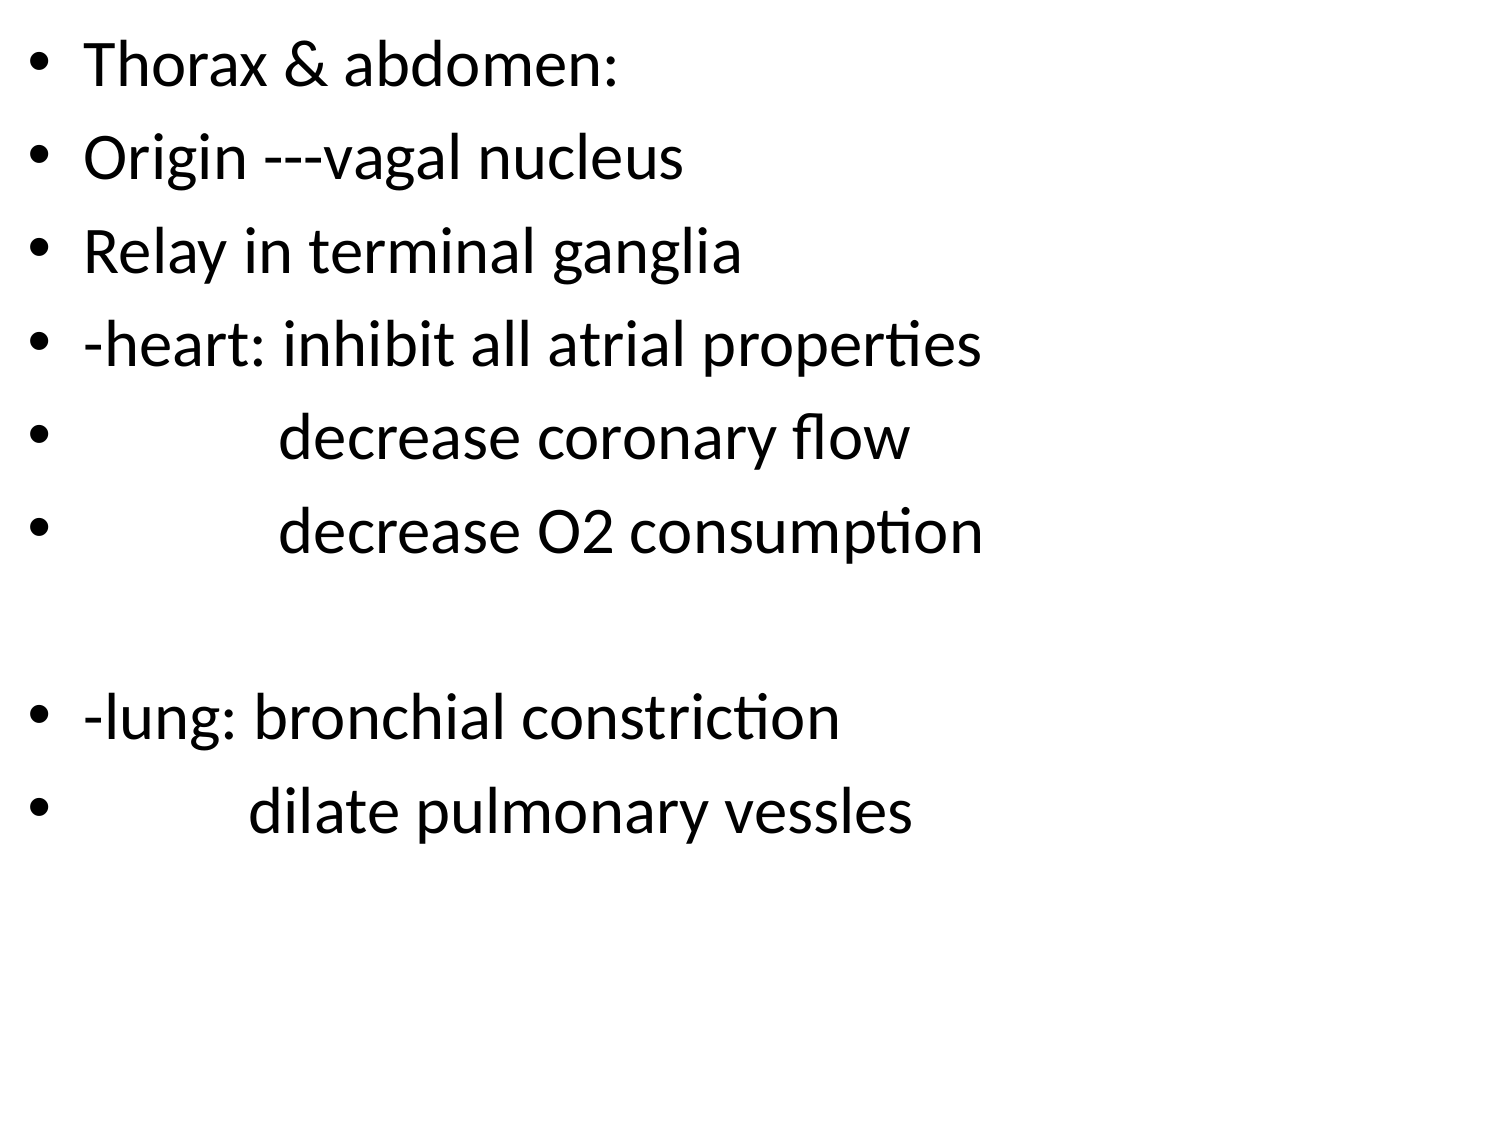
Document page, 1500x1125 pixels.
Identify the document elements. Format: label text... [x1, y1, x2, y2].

list Thorax & abdomen: Origin ---vagal nucleus Relay in terminal ganglia -heart: inhibit all atrial properties decrease coronary flow decrease O2 consumption -lung: bronchial constriction dilate pulmonary vessles [12, 12, 1488, 1100]
